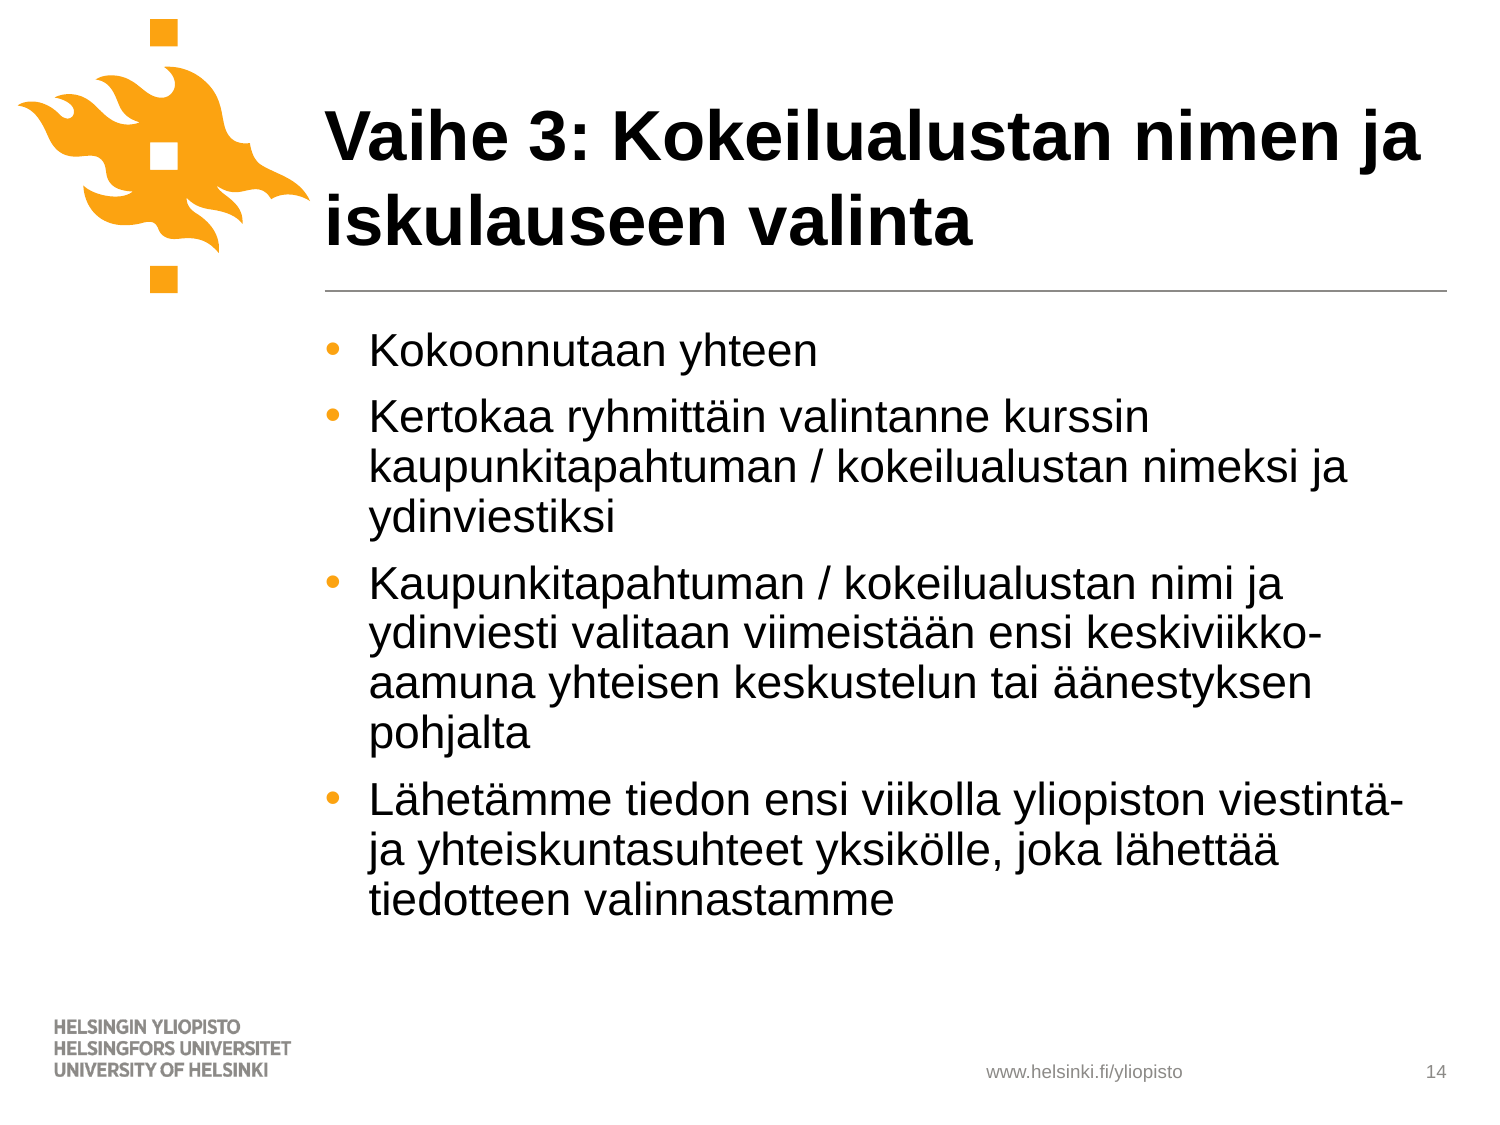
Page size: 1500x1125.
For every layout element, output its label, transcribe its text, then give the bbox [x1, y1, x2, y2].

picture [53, 1017, 292, 1079]
title Vaihe 3: Kokeilualustan nimen ja iskulauseen valinta [324, 90, 1447, 279]
list Kokoonnutaan yhteen Kertokaa ryhmittäin valintanne kurssin kaupunkitapahtuman / kokeilualustan nimeksi ja ydinviestiksi Kaupunkitapahtuman / kokeilualustan nimi ja ydinviesti valitaan viimeistään ensi keskiviikko-aamuna yhteisen keskustelun tai äänestyksen pohjalta Lähetämme tiedon ensi viikolla yliopiston viestintä- ja yhteiskuntasuhteet yksikölle, joka lähettää tiedotteen valinnastamme [324, 326, 1447, 988]
slide_number 14 [1376, 1011, 1447, 1083]
